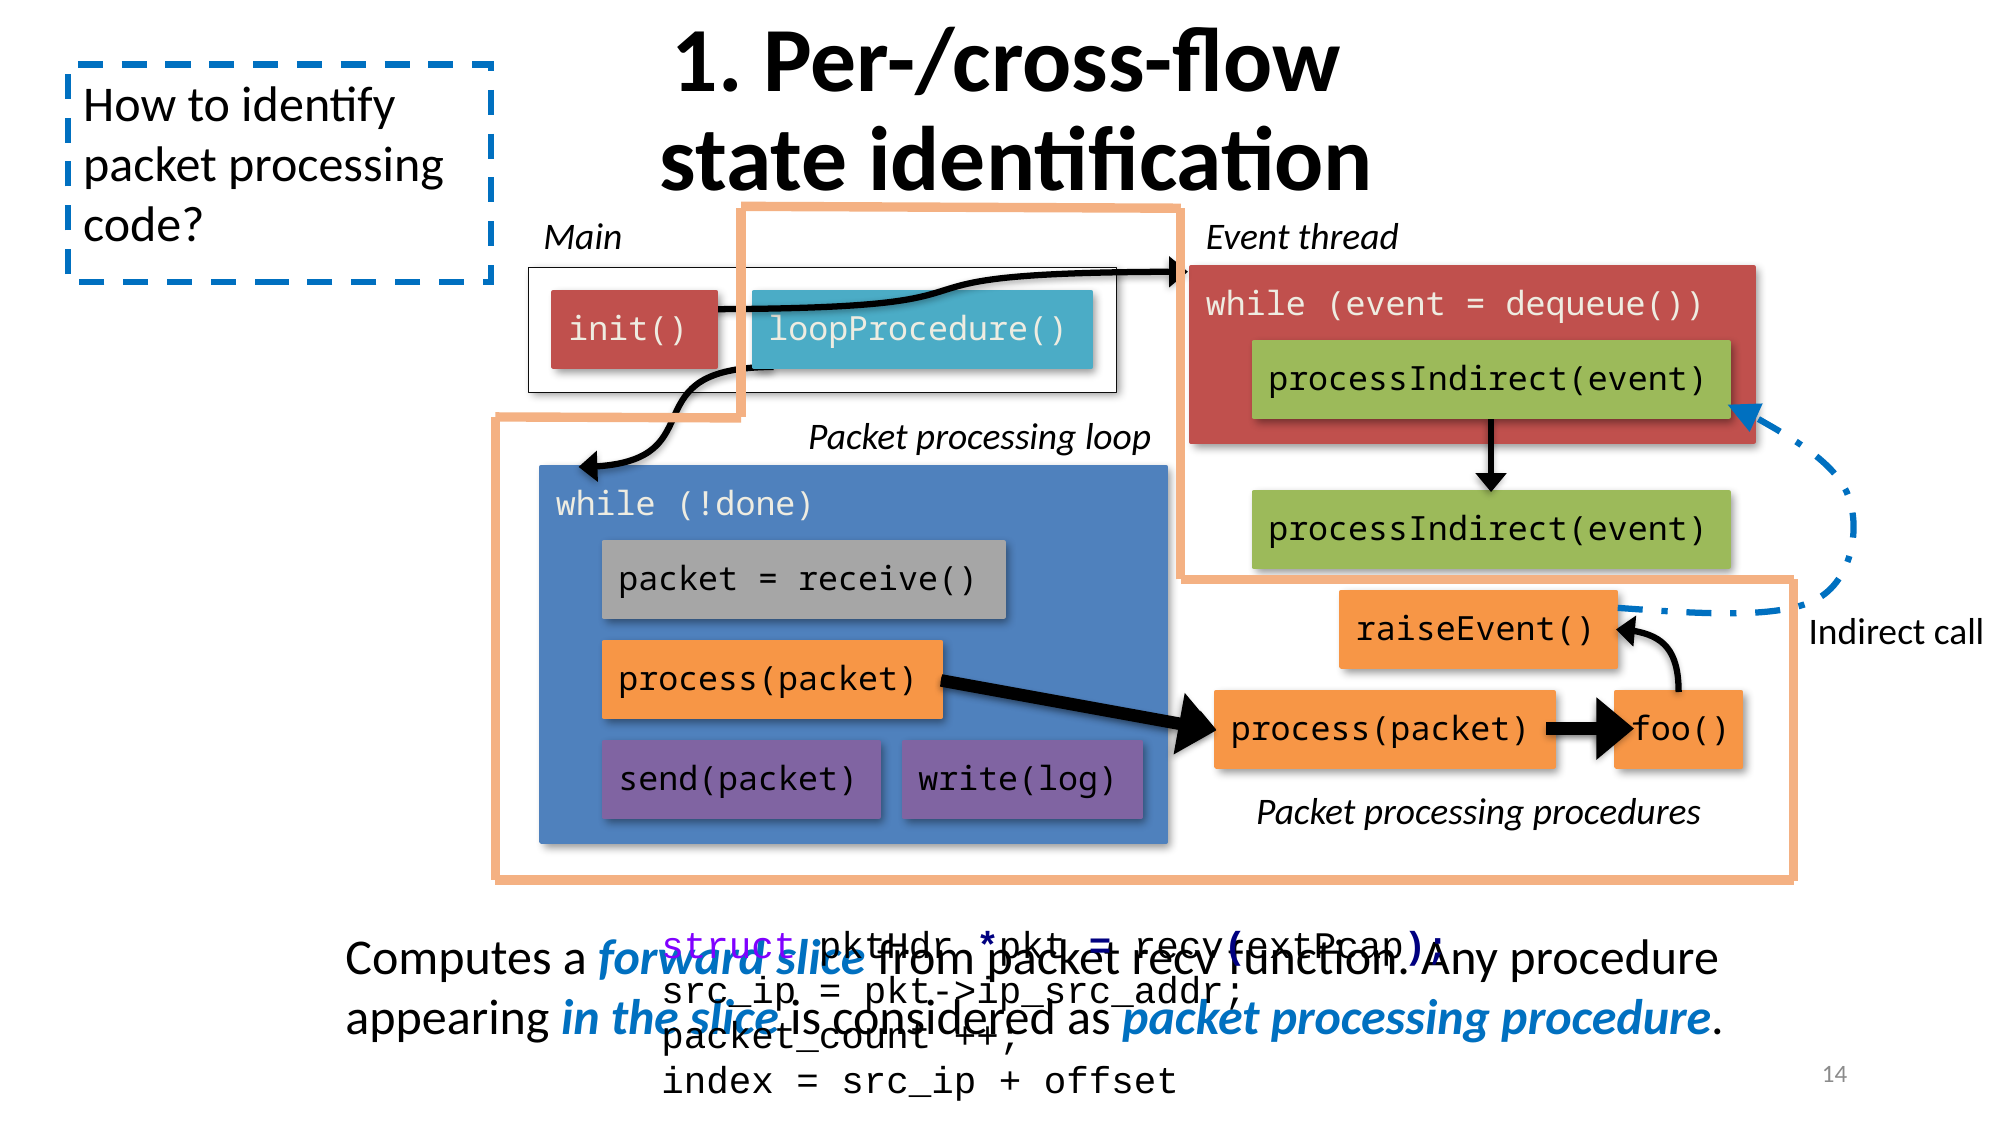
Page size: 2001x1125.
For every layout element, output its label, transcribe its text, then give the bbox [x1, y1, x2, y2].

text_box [495, 206, 1794, 882]
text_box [939, 42, 943, 206]
text_box Computes a forward slice from packet recv function. Any procedure appearing in the slice is considered as packet processing procedure. [330, 917, 646, 1052]
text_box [68, 64, 491, 282]
text_box struct pktHdr *pkt = recv(extPcap); src_ip = pkt->ip_src_addr; packet_count ++; index = src_ip + offset [646, 913, 1464, 1109]
text_box [1794, 440, 1855, 599]
text_box Indirect call [1794, 599, 2000, 660]
title 1. Per-/cross-flow state identification [154, 0, 1880, 223]
text_box Computes a forward slice from packet recv function. Any procedure appearing in the slice is considered as packet processing procedure. [1464, 917, 1923, 1052]
slide_number 14 [1464, 1042, 1863, 1103]
